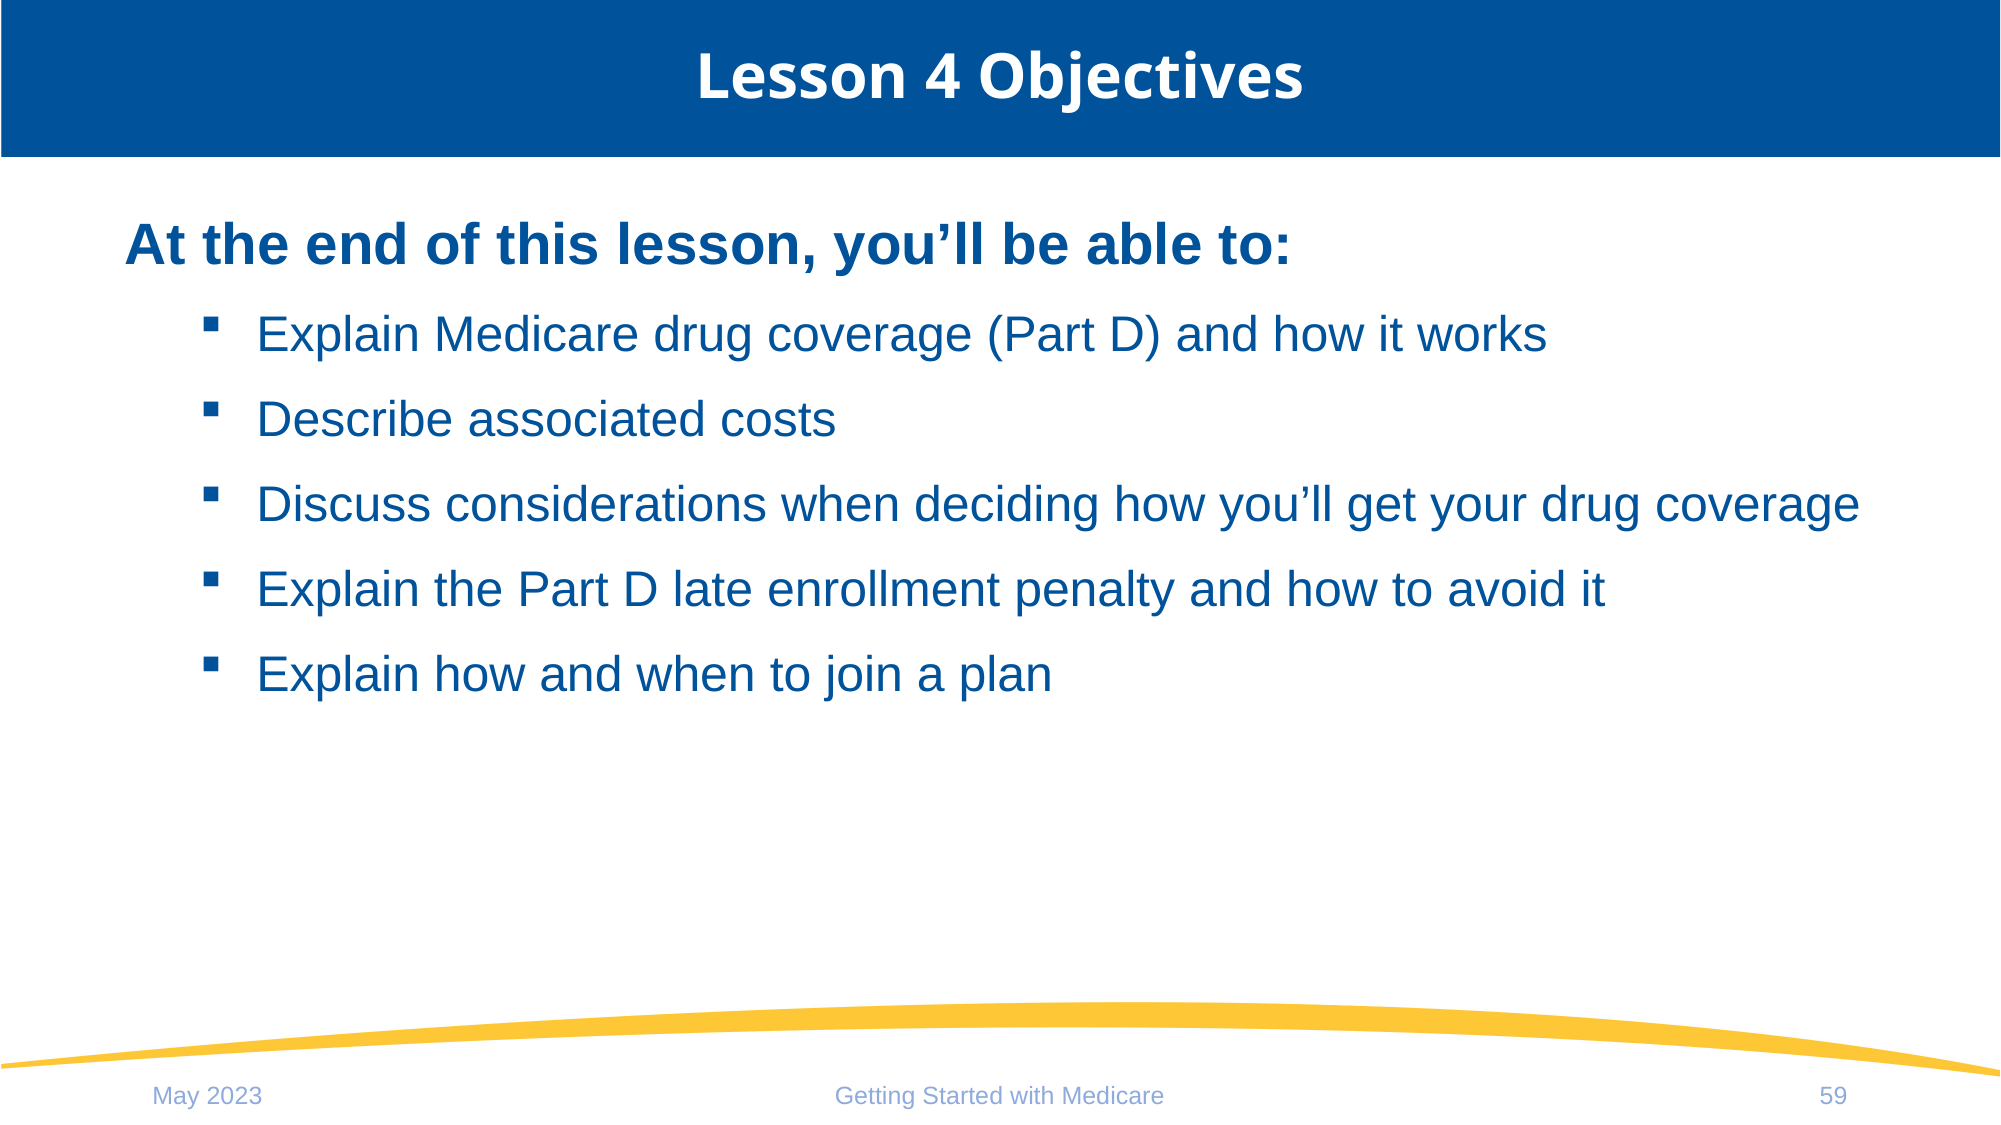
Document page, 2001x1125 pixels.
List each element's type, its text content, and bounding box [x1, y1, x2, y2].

title Lesson 4 Objectives [0, 0, 2000, 157]
picture [0, 0, 2001, 1125]
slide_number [137, 1065, 588, 1125]
slide_number 59 [1412, 1065, 1863, 1125]
footer Getting Started with Medicare [662, 1065, 1338, 1125]
list At the end of this lesson, you’ll be able to: Explain Medicare drug coverage (Part D) and how it works Describe associated costs Discuss considerations when deciding how you’ll get your drug coverage Explain the Part D late enrollment penalty and how to avoid it Explain how and when to join a plan [109, 198, 1909, 934]
